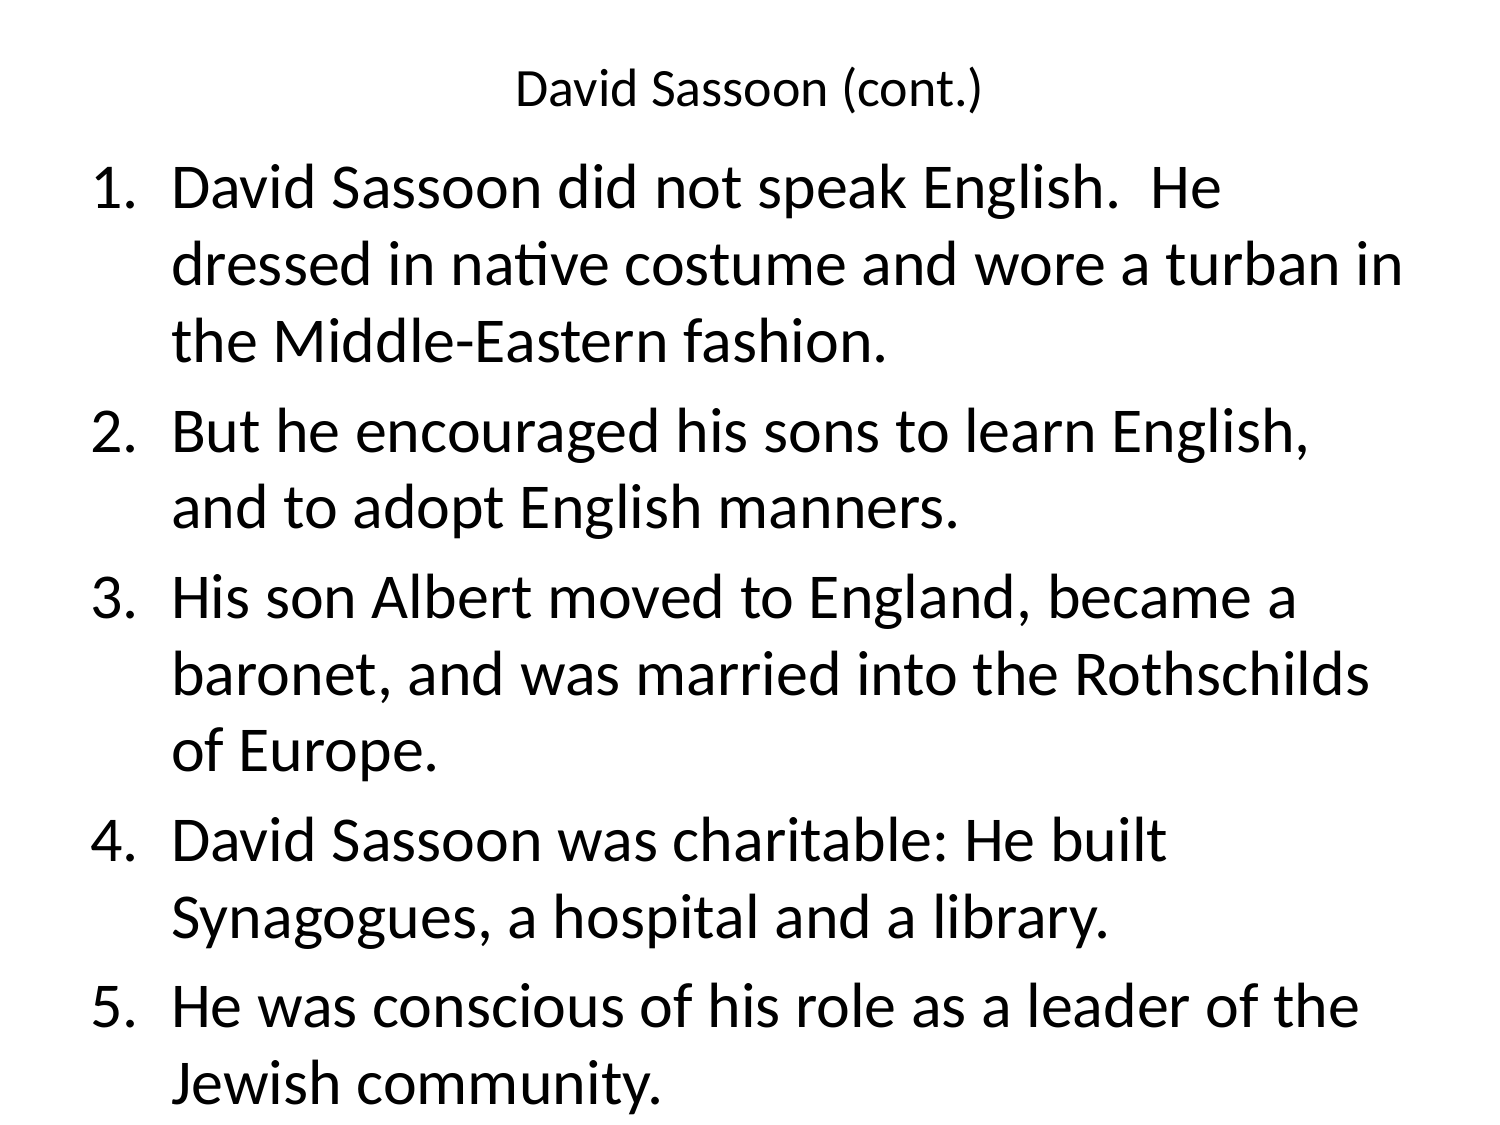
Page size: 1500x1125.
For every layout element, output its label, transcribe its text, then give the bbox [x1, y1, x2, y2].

title David Sassoon (cont.) [75, 45, 1425, 125]
list David Sassoon did not speak English. He dressed in native costume and wore a turban in the Middle-Eastern fashion. But he encouraged his sons to learn English, and to adopt English manners. His son Albert moved to England, became a baronet, and was married into the Rothschilds of Europe. David Sassoon was charitable: He built Synagogues, a hospital and a library. He was conscious of his role as a leader of the Jewish community. [75, 137, 1425, 1125]
